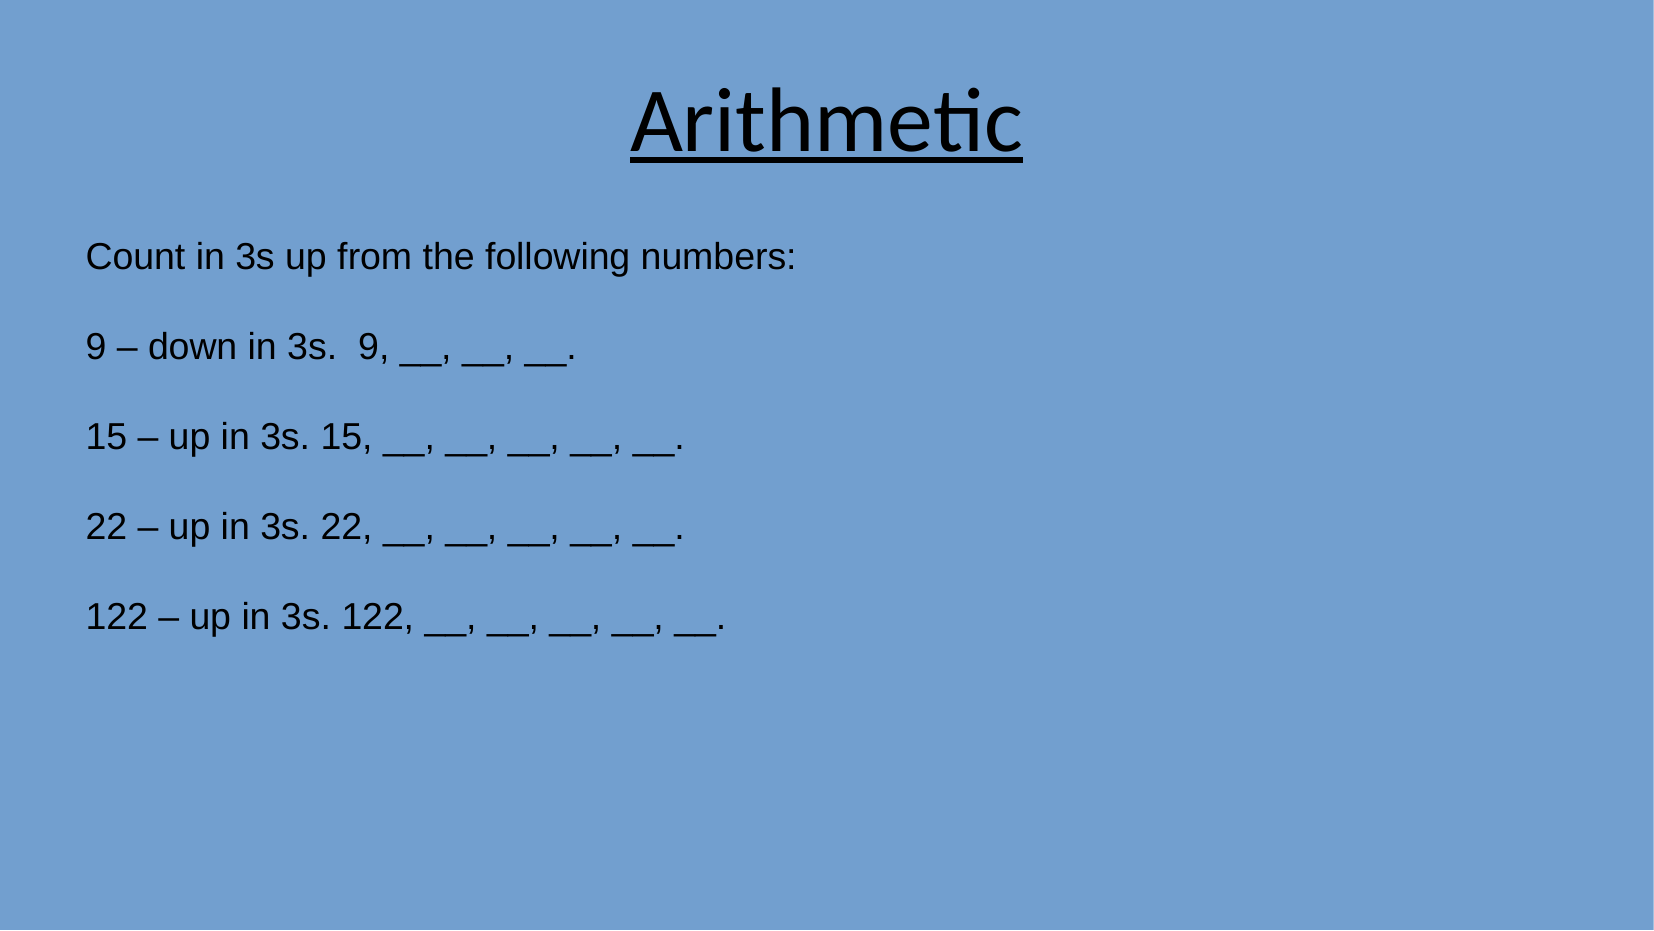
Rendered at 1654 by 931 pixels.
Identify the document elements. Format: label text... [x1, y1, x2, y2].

text_box Arithmetic [82, 37, 1571, 193]
text_box Count in 3s up from the following numbers: 9 – down in 3s. 9, __, __, __. 15 – up in 3s. 15, __, __, __, __, __. 22 – up in 3s. 22, __, __, __, __, __. 122 – up in 3s. 122, __, __, __, __, __. [70, 224, 1559, 618]
